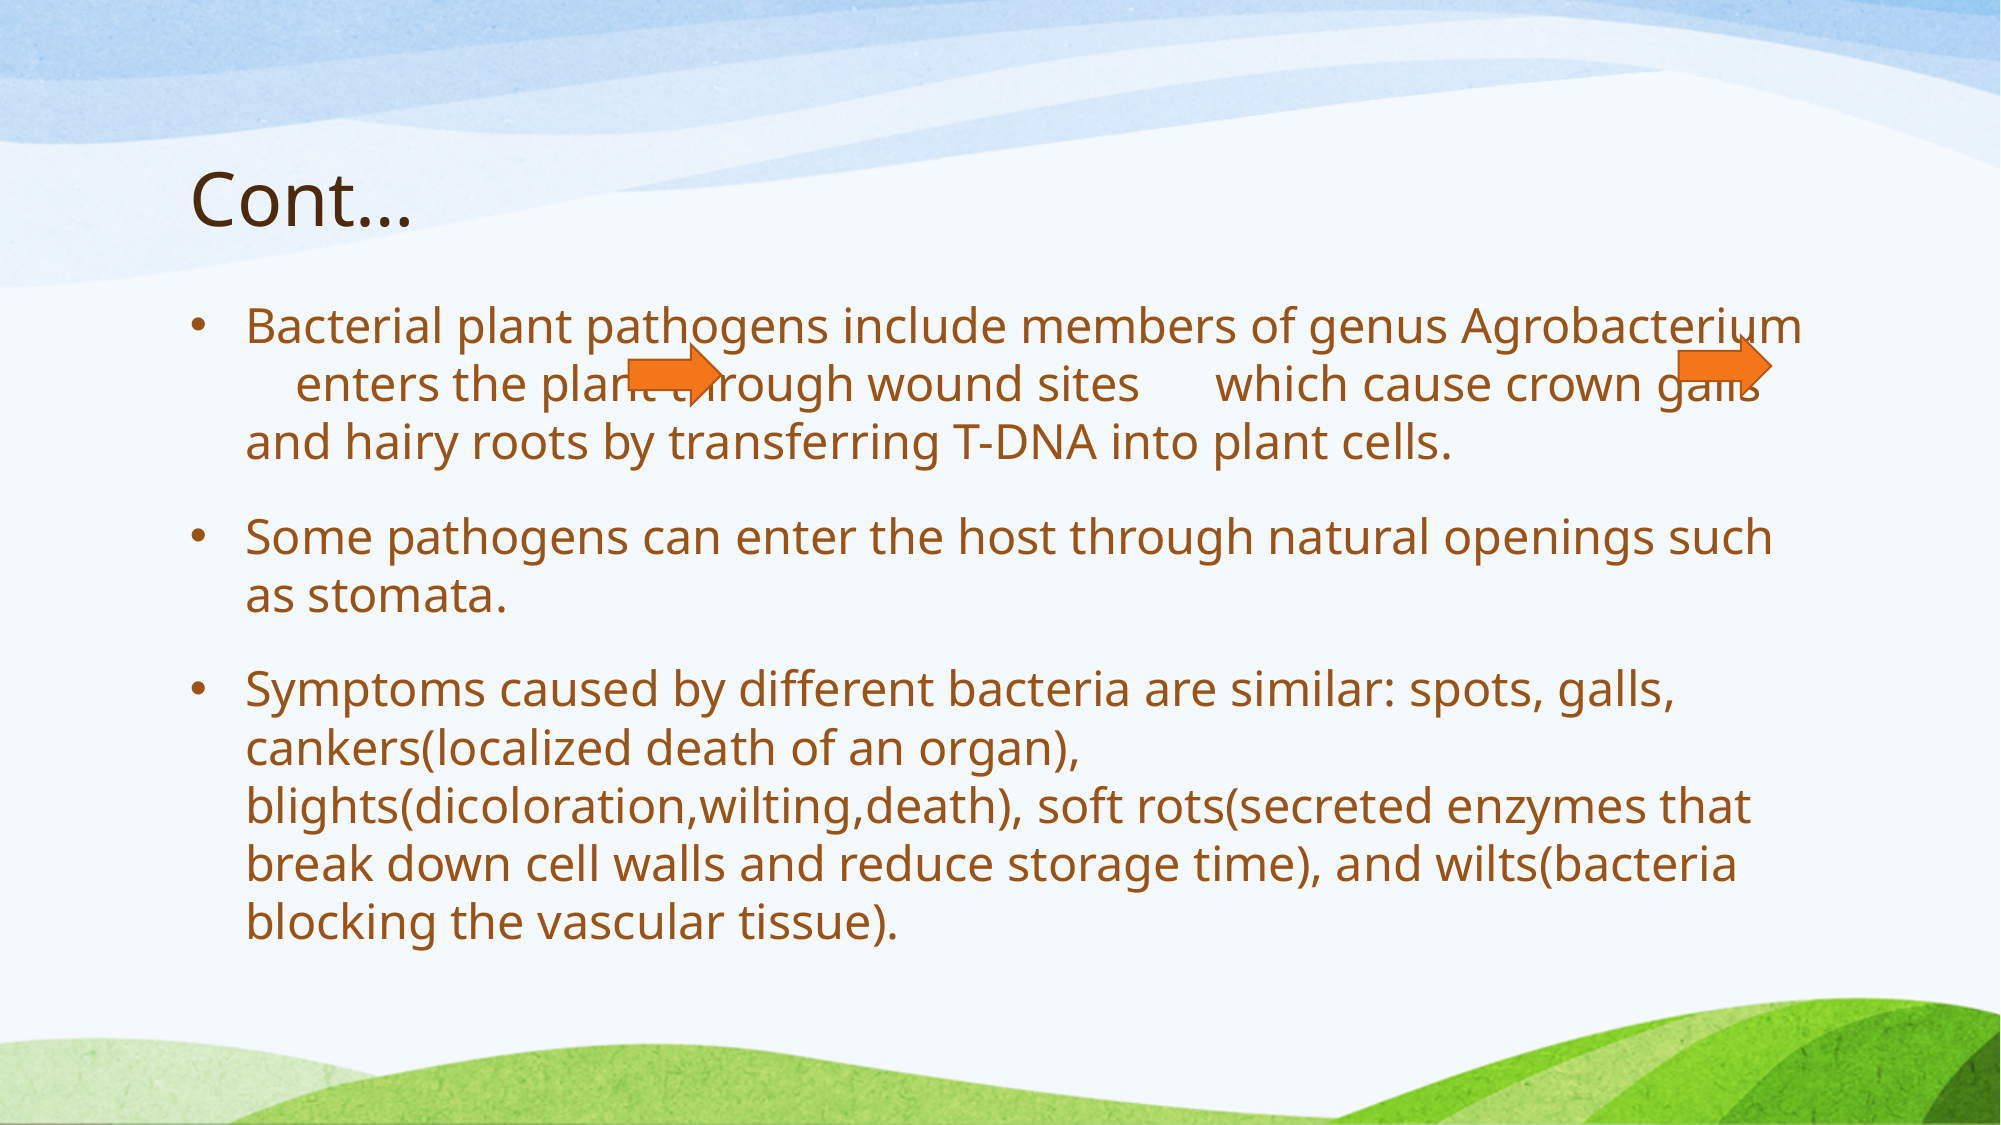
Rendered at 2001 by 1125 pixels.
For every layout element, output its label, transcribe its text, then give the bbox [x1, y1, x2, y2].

text_box [1677, 333, 1773, 399]
text_box [627, 342, 723, 408]
picture [0, 0, 2001, 1125]
list Bacterial plant pathogens include members of genus Agrobacterium enters the plant through wound sites which cause crown galls and hairy roots by transferring T-DNA into plant cells. Some pathogens can enter the host through natural openings such as stomata. Symptoms caused by different bacteria are similar: spots, galls, cankers(localized death of an organ), blights(dicoloration,wilting,death), soft rots(secreted enzymes that break down cell walls and reduce storage time), and wilts(bacteria blocking the vascular tissue). [174, 287, 1825, 982]
title Cont… [174, 50, 1825, 250]
